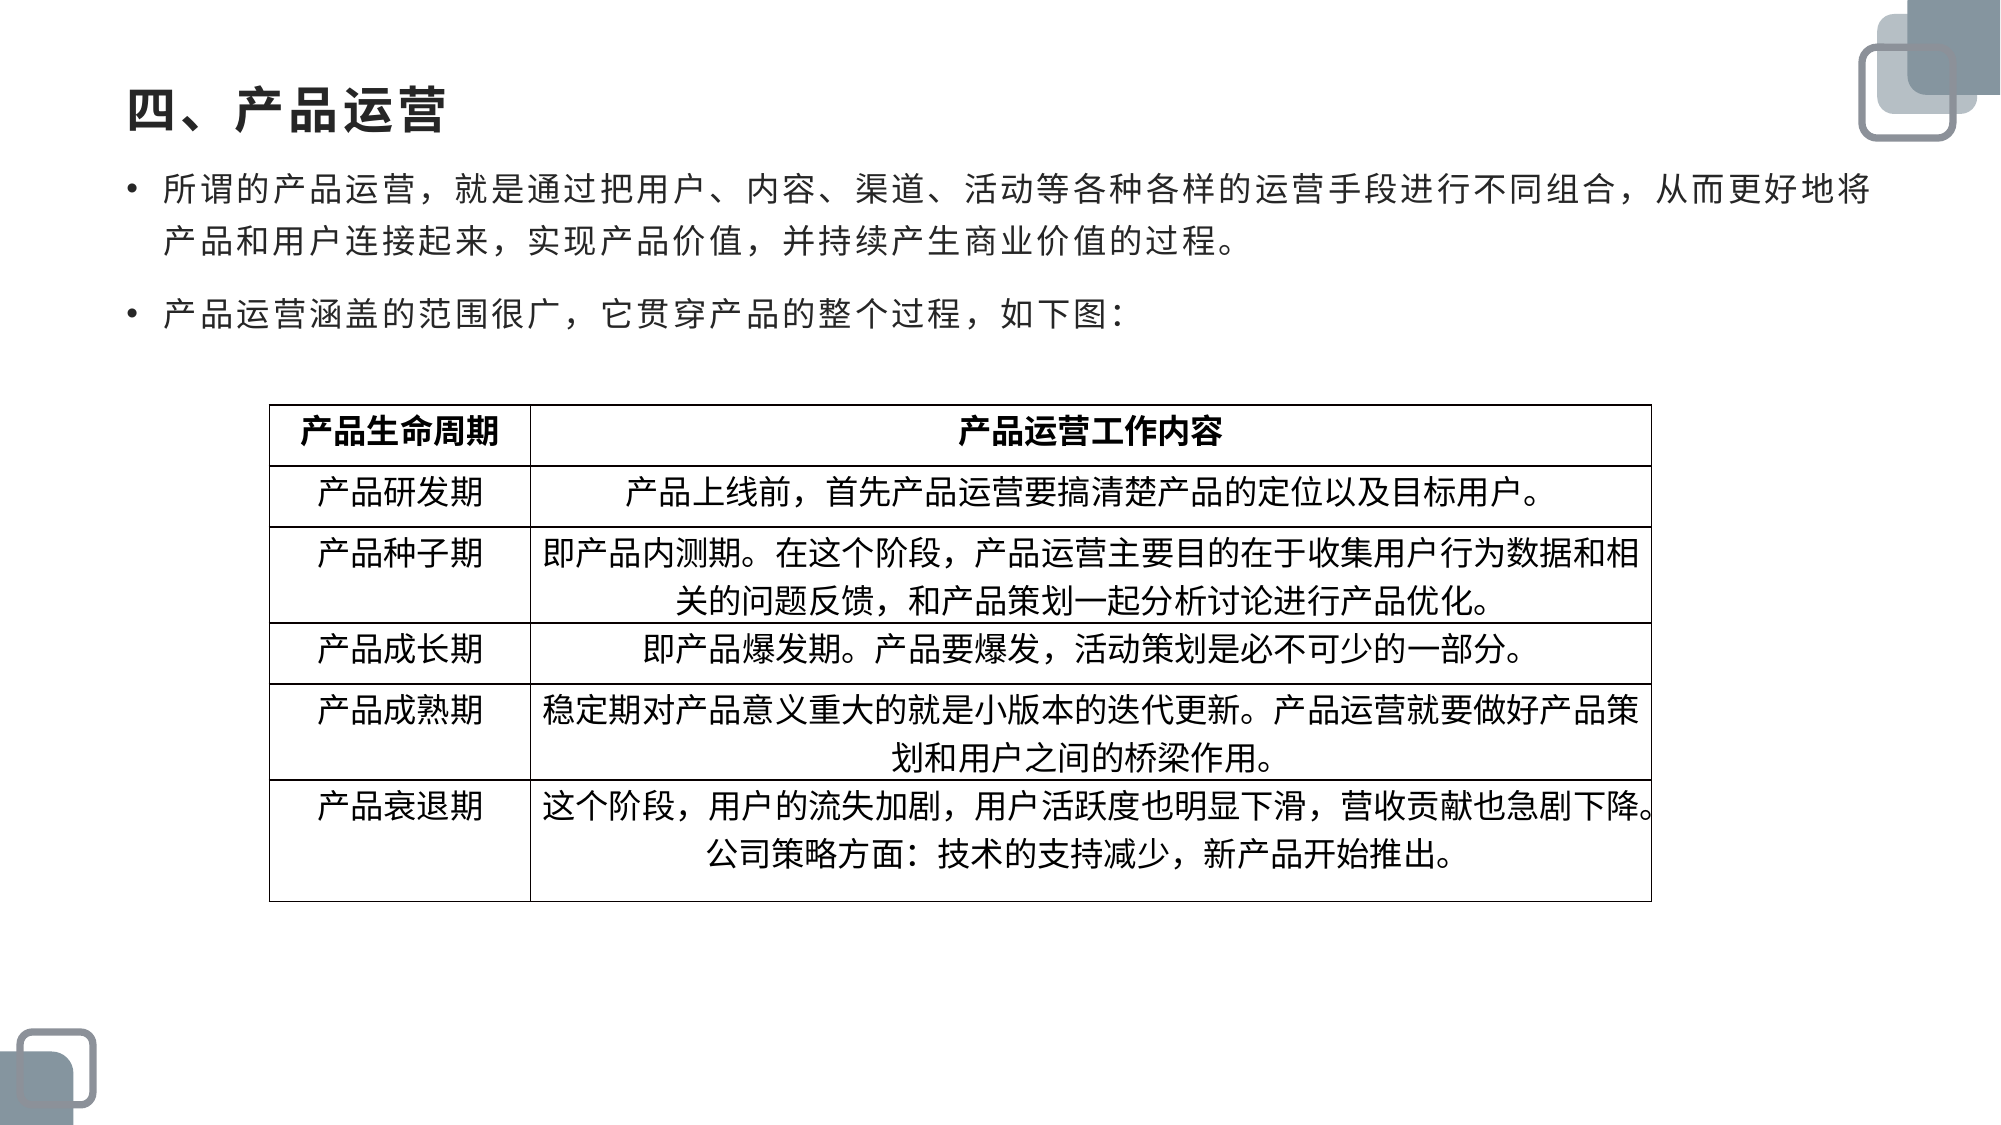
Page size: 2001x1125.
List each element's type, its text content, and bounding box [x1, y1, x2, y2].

title 四、产品运营 [109, 72, 1891, 146]
table_cell 稳定期对产品意义重大的就是小版本的迭代更新。产品运营就要做好产品策划和用户之间的桥梁作用。 [531, 685, 1651, 779]
table_cell 即产品内测期。在这个阶段，产品运营主要目的在于收集用户行为数据和相关的问题反馈，和产品策划一起分析讨论进行产品优化。 [531, 528, 1651, 622]
table_cell 产品研发期 [270, 467, 530, 526]
table_cell 即产品爆发期。产品要爆发，活动策划是必不可少的一部分。 [531, 624, 1651, 683]
table_cell 这个阶段，用户的流失加剧，用户活跃度也明显下滑，营收贡献也急剧下降。公司策略方面：技术的支持减少，新产品开始推出。 [531, 781, 1651, 901]
table_cell 产品衰退期 [270, 781, 530, 901]
list 所谓的产品运营，就是通过把用户、内容、渠道、活动等各种各样的运营手段进行不同组合，从而更好地将产品和用户连接起来，实现产品价值，并持续产生商业价值的过程。 产品运营涵盖的范围很广，它贯穿产品的整个过程，如下图： [109, 156, 1891, 1041]
table_header 产品生命周期 [270, 406, 530, 465]
table_cell 产品种子期 [270, 528, 530, 622]
table_cell 产品成熟期 [270, 685, 530, 779]
table_header 产品运营工作内容 [531, 406, 1651, 465]
table_cell 产品上线前，首先产品运营要搞清楚产品的定位以及目标用户。 [531, 467, 1651, 526]
table_cell 产品成长期 [270, 624, 530, 683]
